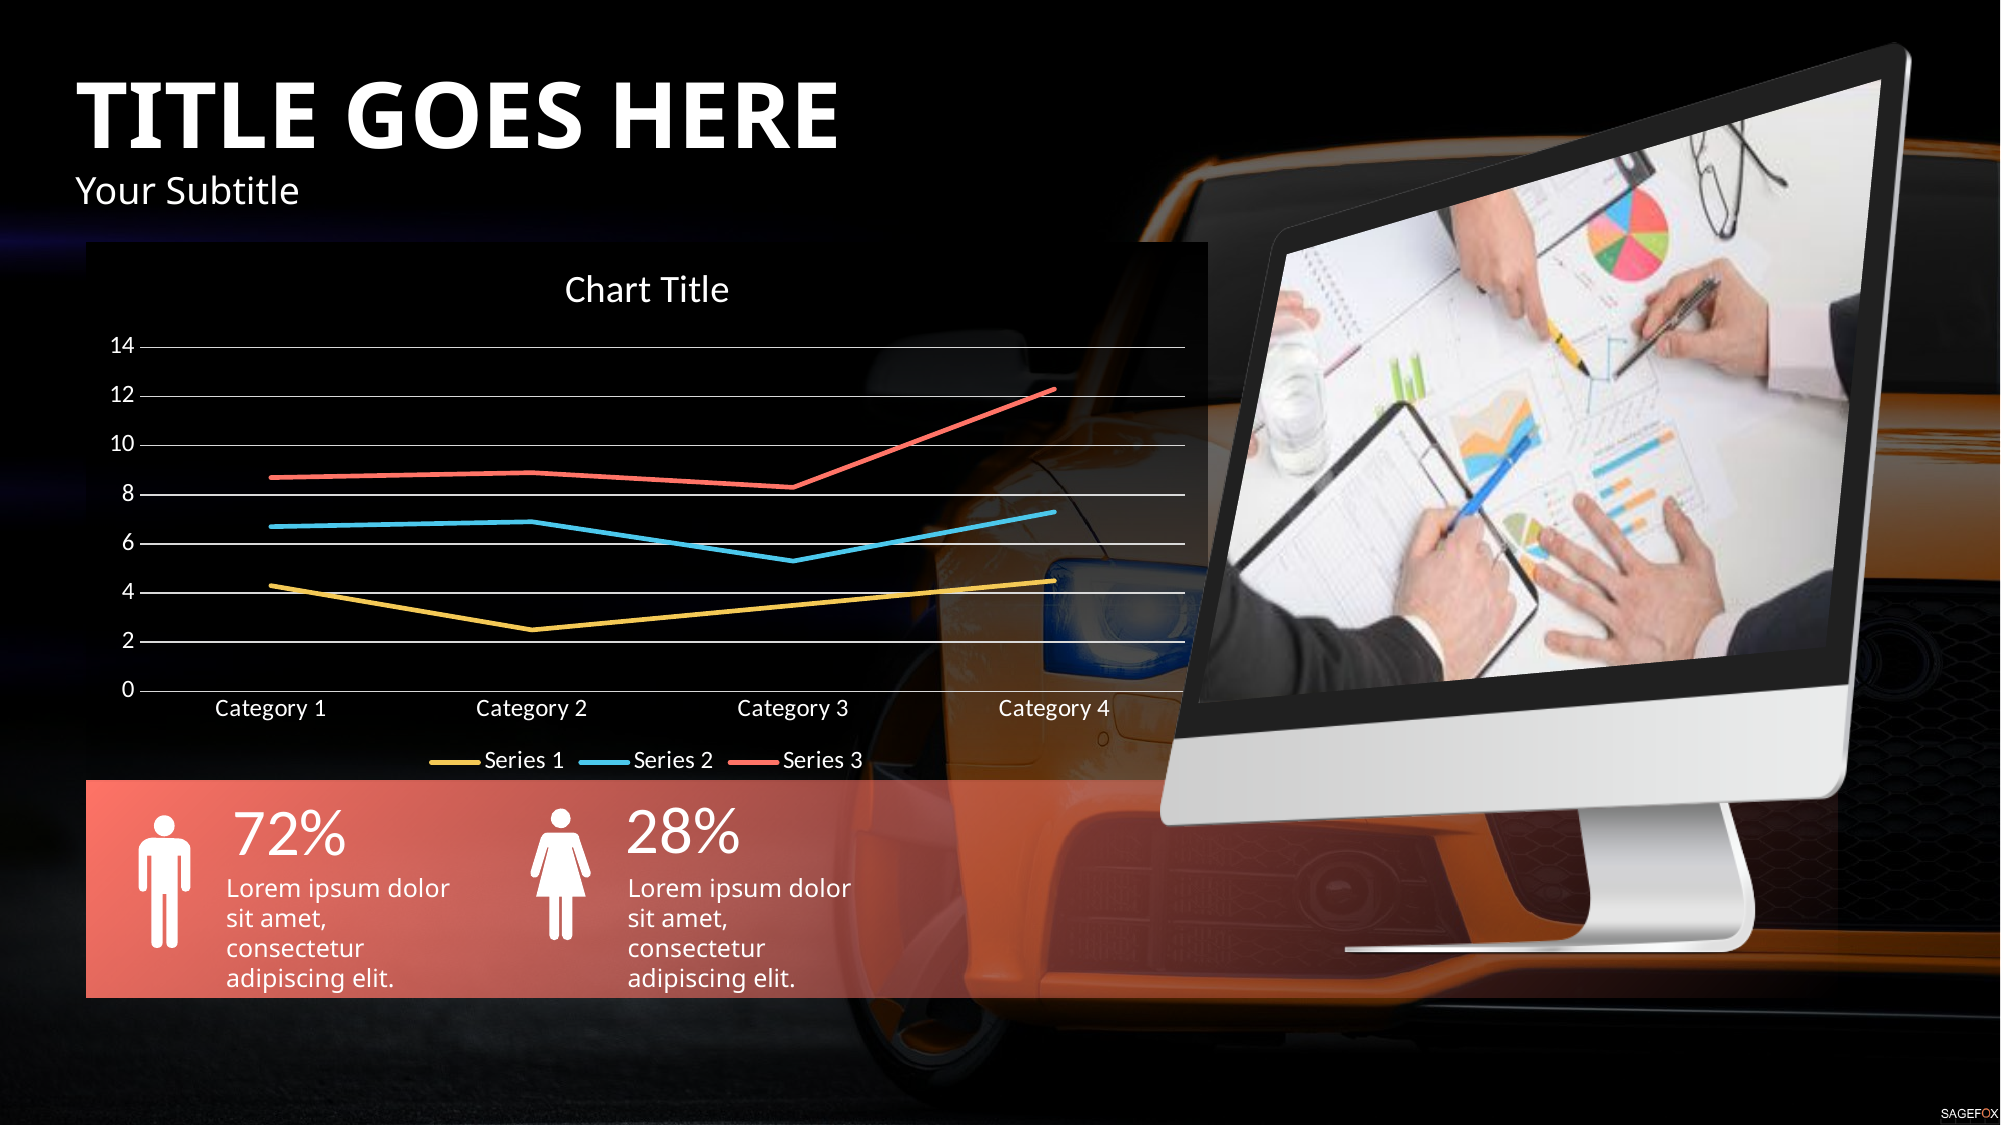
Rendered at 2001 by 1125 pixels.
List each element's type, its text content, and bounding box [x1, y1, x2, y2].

text_box 28% [605, 782, 762, 875]
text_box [529, 808, 592, 941]
text_box [86, 782, 211, 998]
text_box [138, 815, 191, 948]
text_box TITLE GOES HERE Your Subtitle [60, 49, 1036, 220]
text_box Lorem ipsum dolor sit amet, consectetur adipiscing elit. [211, 865, 468, 1000]
picture [0, 0, 2001, 1125]
chart [86, 242, 1160, 782]
text_box [369, 782, 612, 998]
text_box [762, 782, 1160, 998]
text_box 72% [211, 782, 369, 865]
text_box Lorem ipsum dolor sit amet, consectetur adipiscing elit. [612, 865, 869, 1000]
